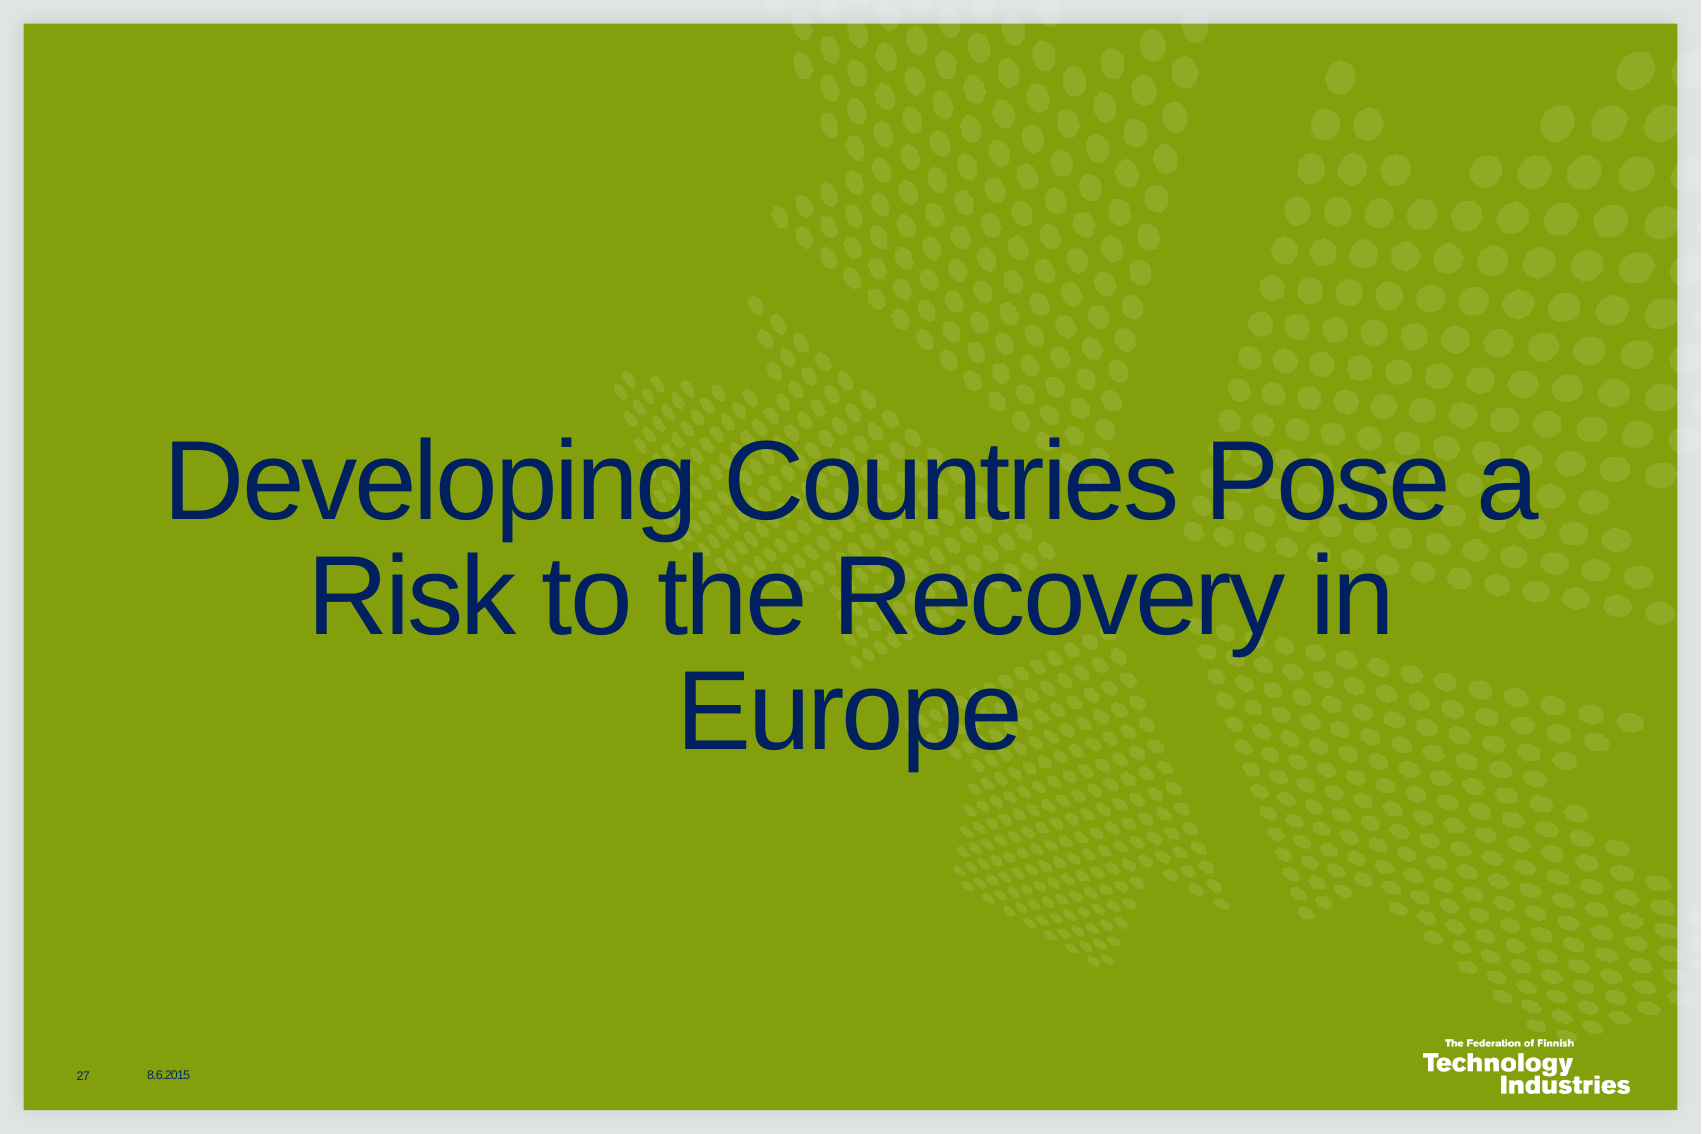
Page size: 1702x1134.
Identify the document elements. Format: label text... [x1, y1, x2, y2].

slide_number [141, 1063, 355, 1087]
picture [1423, 1039, 1630, 1094]
title Developing Countries Pose a Risk to the Recovery in Europe [141, 413, 1559, 780]
slide_number 27 [70, 1063, 141, 1087]
